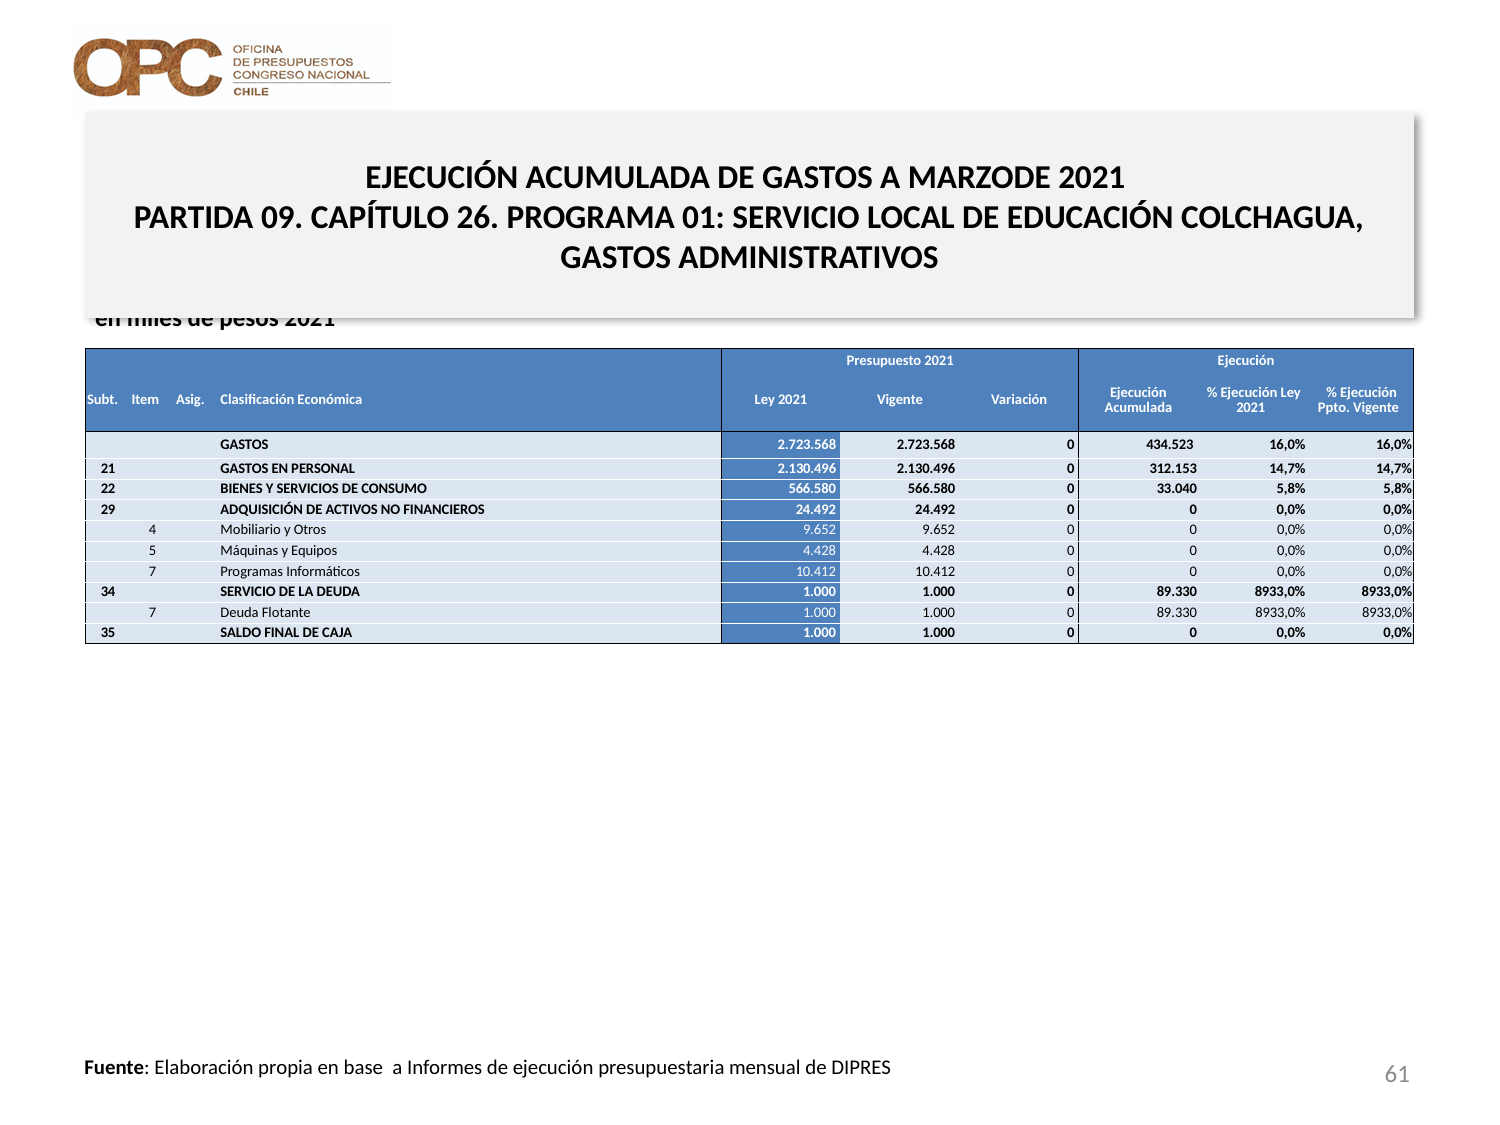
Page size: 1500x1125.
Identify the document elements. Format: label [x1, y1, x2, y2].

picture [70, 22, 391, 118]
table_cell [1079, 562, 1413, 582]
table_cell [86, 624, 721, 643]
table_cell [722, 583, 1078, 602]
table_cell [722, 459, 1078, 479]
table_cell [86, 369, 721, 431]
table_cell [722, 562, 1078, 582]
table_cell [722, 521, 1078, 541]
table_cell [86, 480, 721, 499]
table_cell [86, 500, 721, 520]
table_cell [722, 624, 1078, 643]
table_cell [1079, 624, 1413, 643]
table_cell [1079, 521, 1413, 541]
table_header [1079, 349, 1413, 369]
table_cell [1079, 542, 1413, 561]
table_cell [1079, 500, 1413, 520]
table_cell [86, 521, 721, 541]
table_cell [722, 603, 1078, 623]
table_header [86, 349, 721, 369]
slide_number [1074, 1042, 1425, 1103]
table_cell [86, 603, 721, 623]
table_cell [722, 432, 1078, 458]
table_cell [1079, 583, 1413, 602]
text_box [80, 294, 1420, 349]
table_cell [1079, 480, 1413, 499]
table_cell [1079, 459, 1413, 479]
table_cell [86, 459, 721, 479]
table_cell [1079, 432, 1413, 458]
title [85, 113, 1414, 318]
table_header [722, 349, 1078, 369]
table_cell [722, 480, 1078, 499]
table_cell [86, 432, 721, 458]
table_cell [86, 562, 721, 582]
table_cell [722, 542, 1078, 561]
table_cell [1079, 603, 1413, 623]
table_cell [1079, 369, 1413, 431]
table_cell [722, 369, 1078, 431]
table_cell [86, 583, 721, 602]
table_cell [86, 542, 721, 561]
table_cell [722, 500, 1078, 520]
